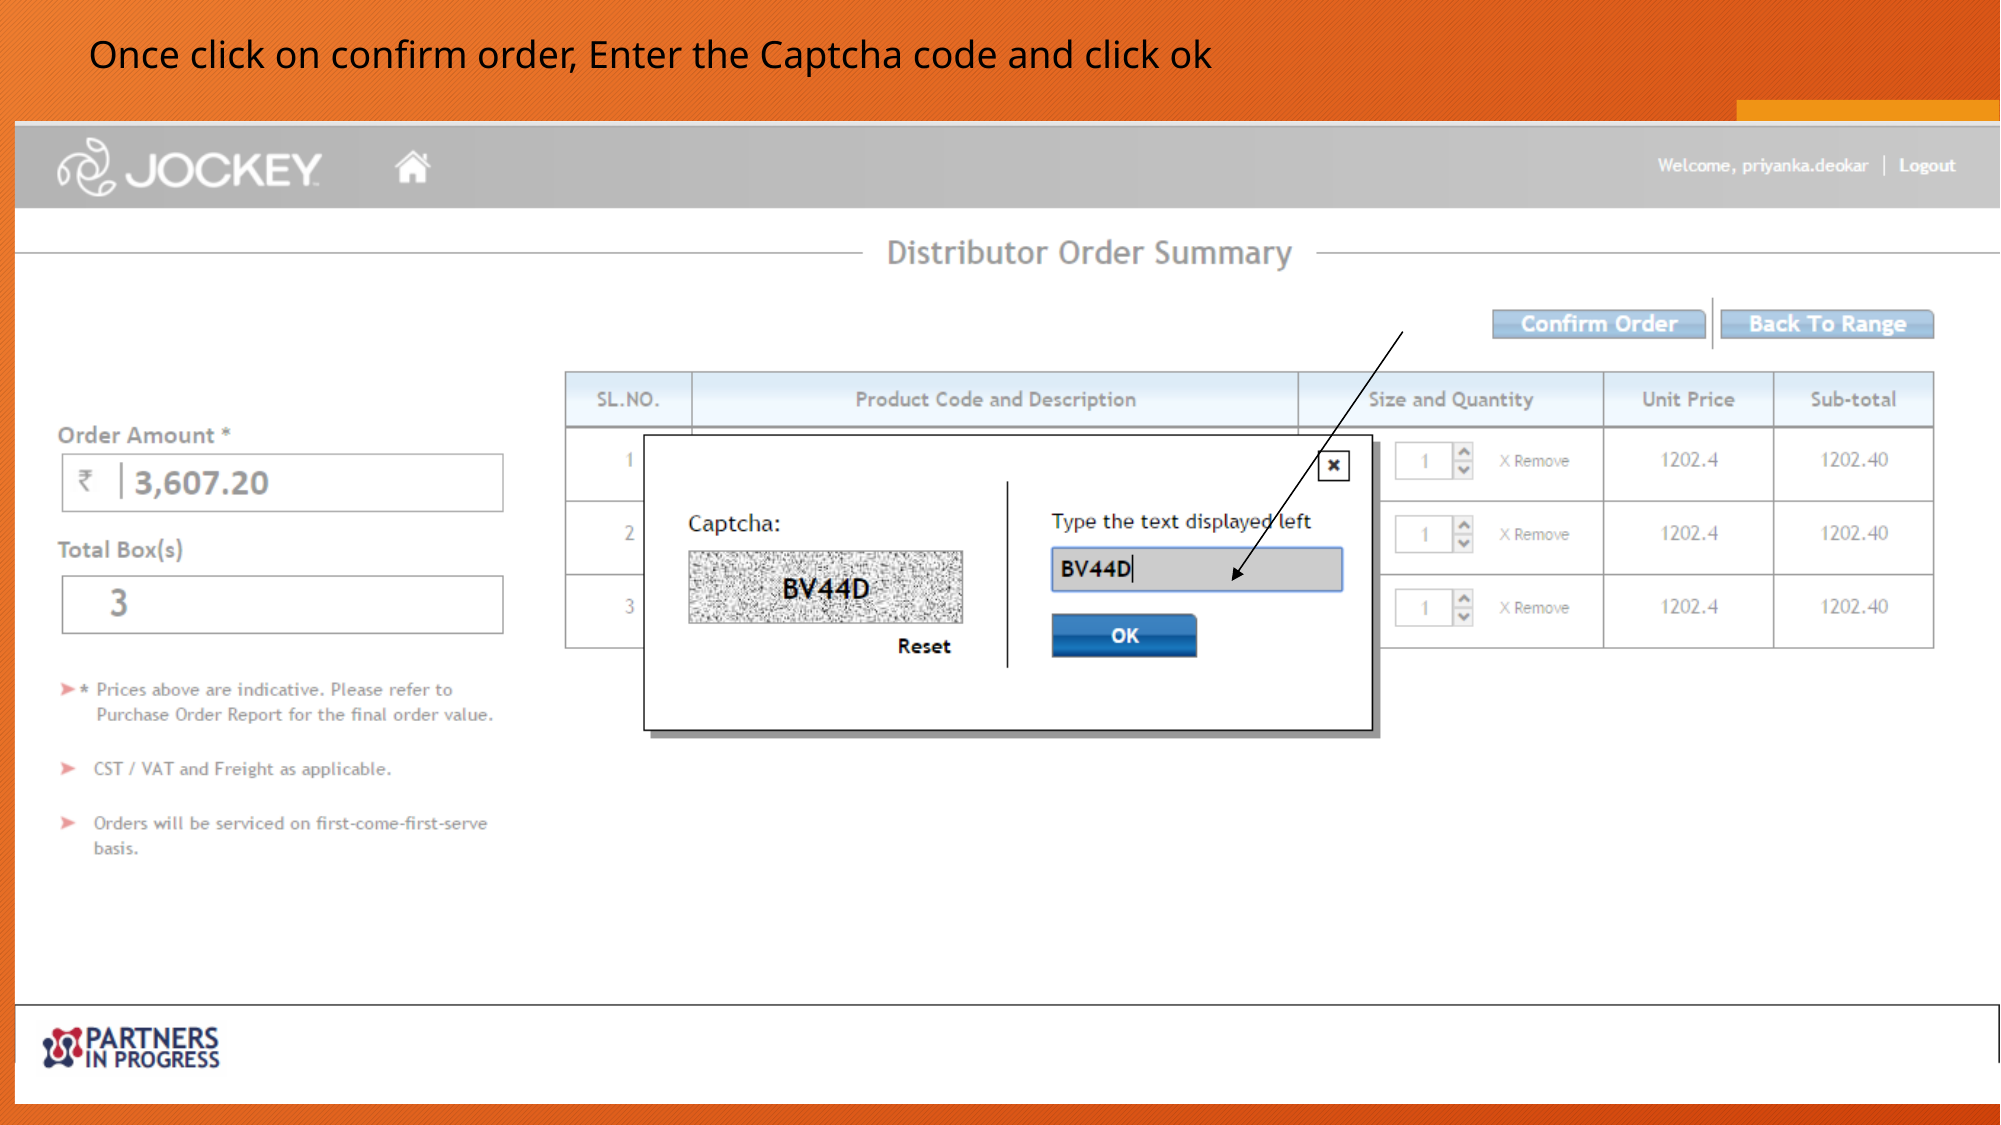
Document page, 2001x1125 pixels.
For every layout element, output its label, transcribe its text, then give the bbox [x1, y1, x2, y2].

picture [14, 121, 2000, 1105]
text_box Once click on confirm order, Enter the Captcha code and click ok [73, 23, 1855, 83]
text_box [1231, 331, 1404, 582]
